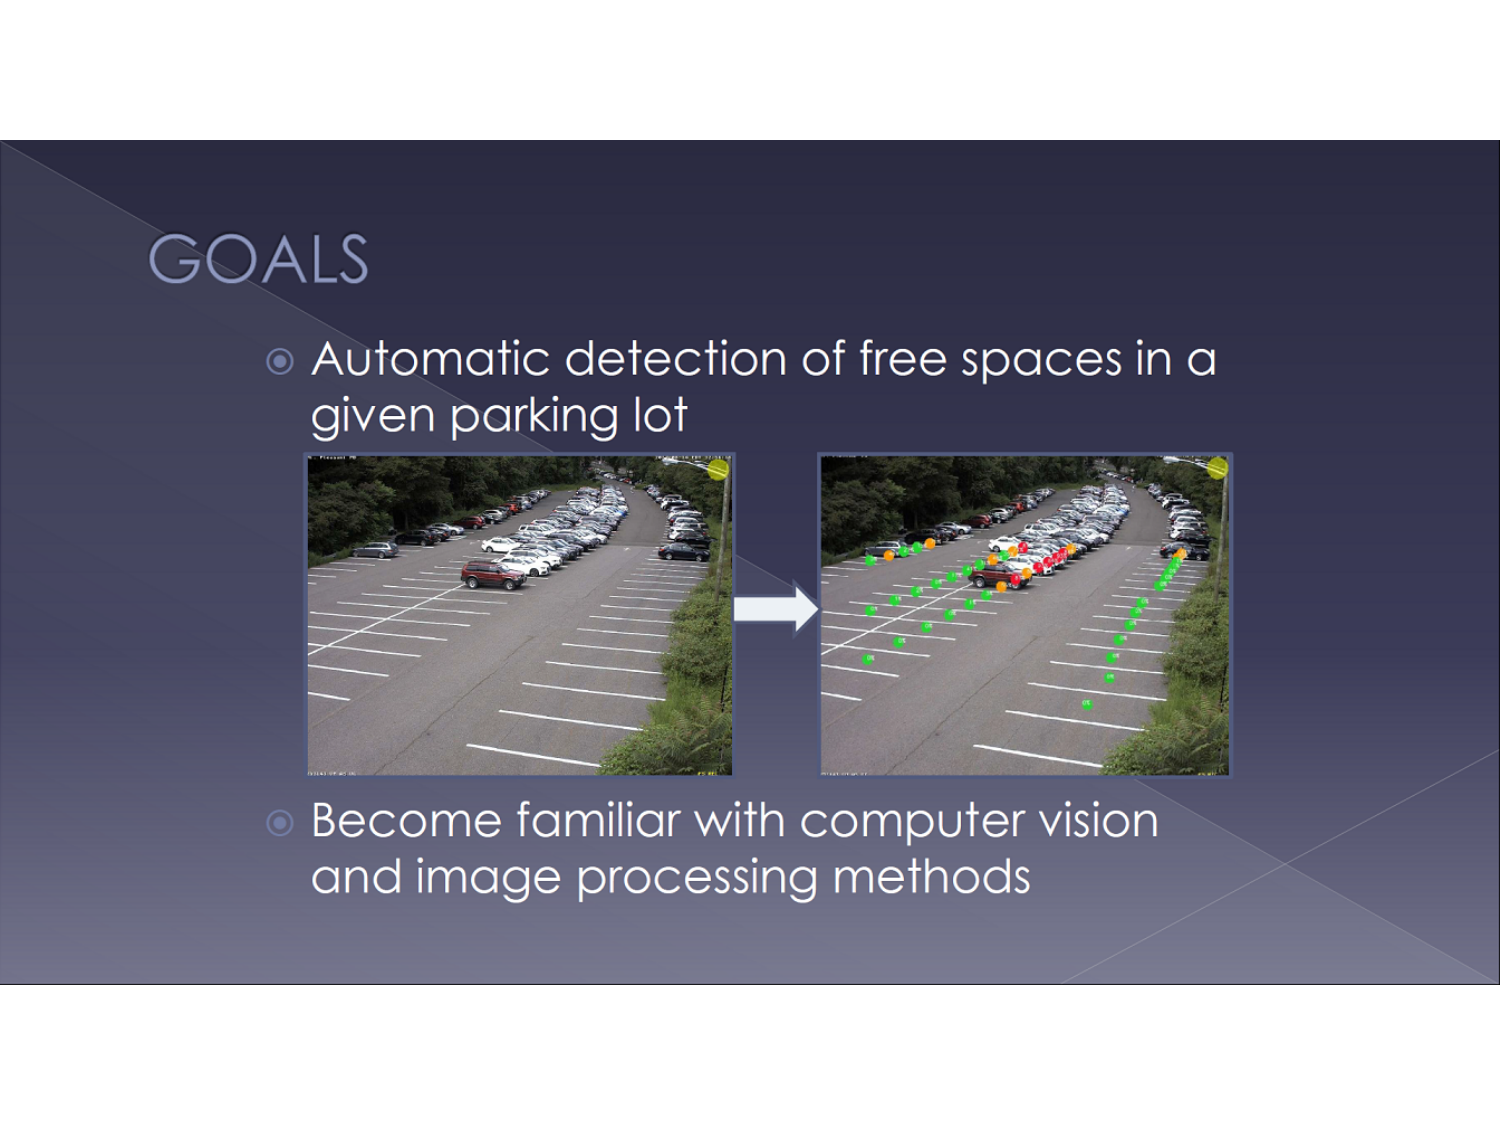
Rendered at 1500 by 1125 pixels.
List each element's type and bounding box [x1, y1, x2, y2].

picture [0, 140, 1500, 985]
